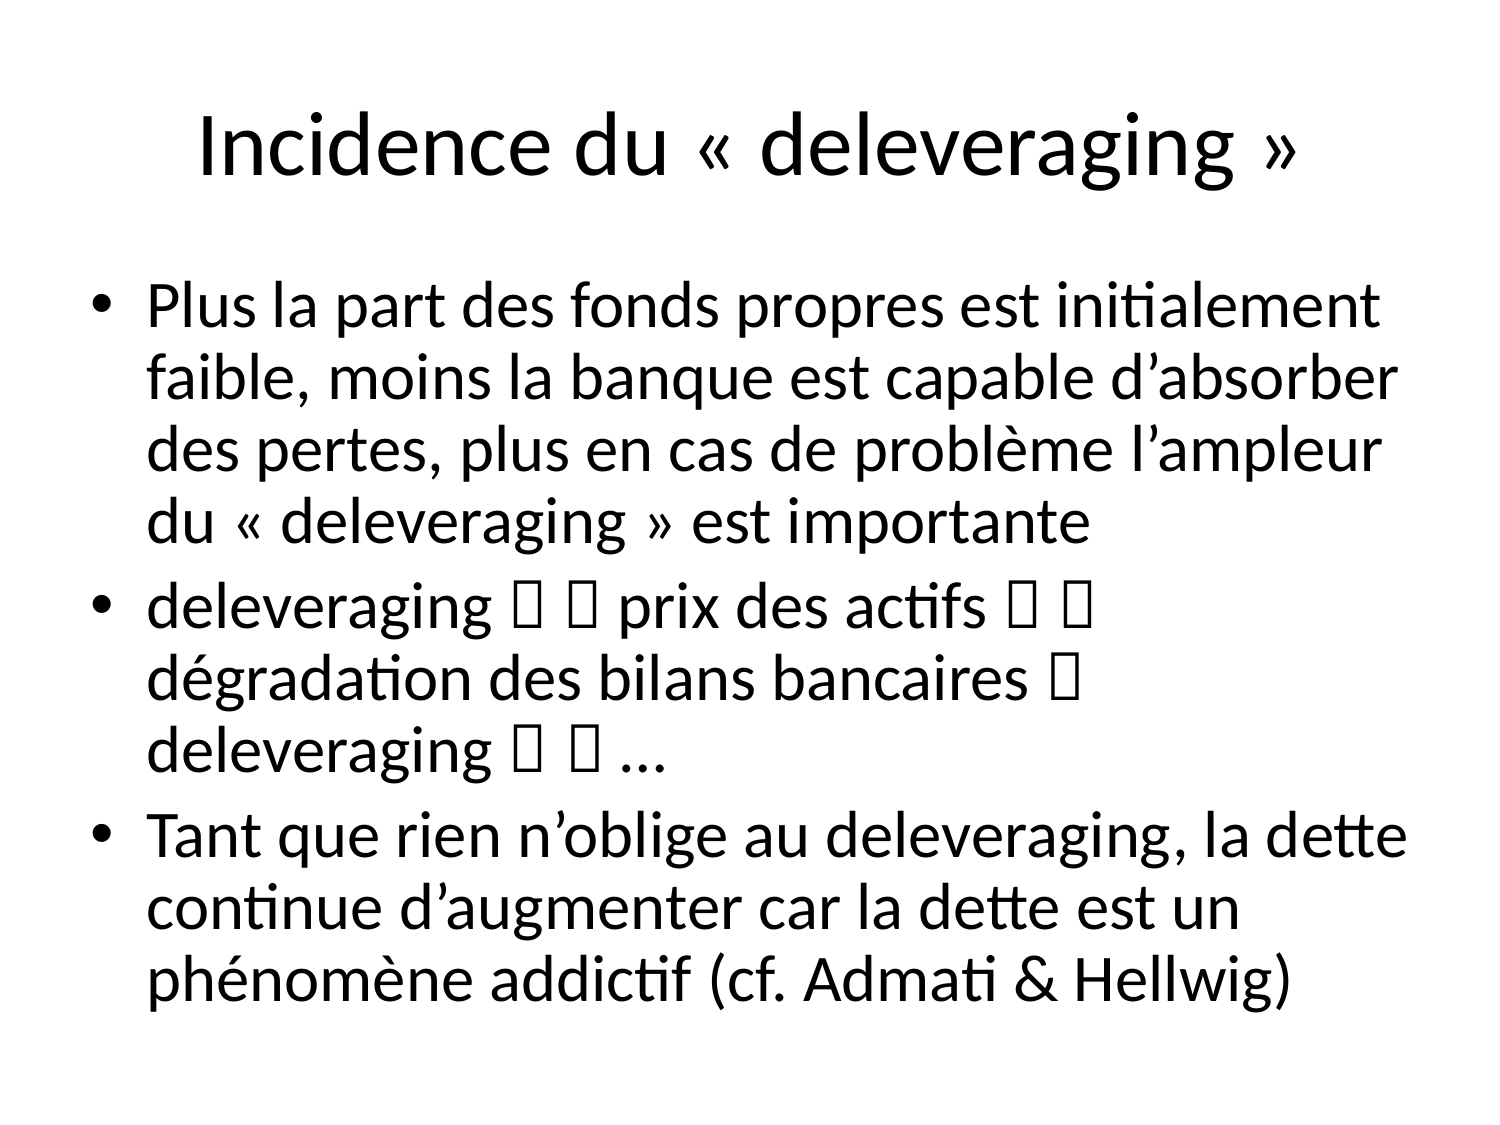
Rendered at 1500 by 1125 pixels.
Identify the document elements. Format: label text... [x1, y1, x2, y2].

list Plus la part des fonds propres est initialement faible, moins la banque est capable d’absorber des pertes, plus en cas de problème l’ampleur du « deleveraging » est importante deleveraging   prix des actifs   dégradation des bilans bancaires  deleveraging   … Tant que rien n’oblige au deleveraging, la dette continue d’augmenter car la dette est un phénomène addictif (cf. Admati & Hellwig) [74, 262, 1426, 1082]
title Incidence du « deleveraging » [74, 44, 1426, 233]
